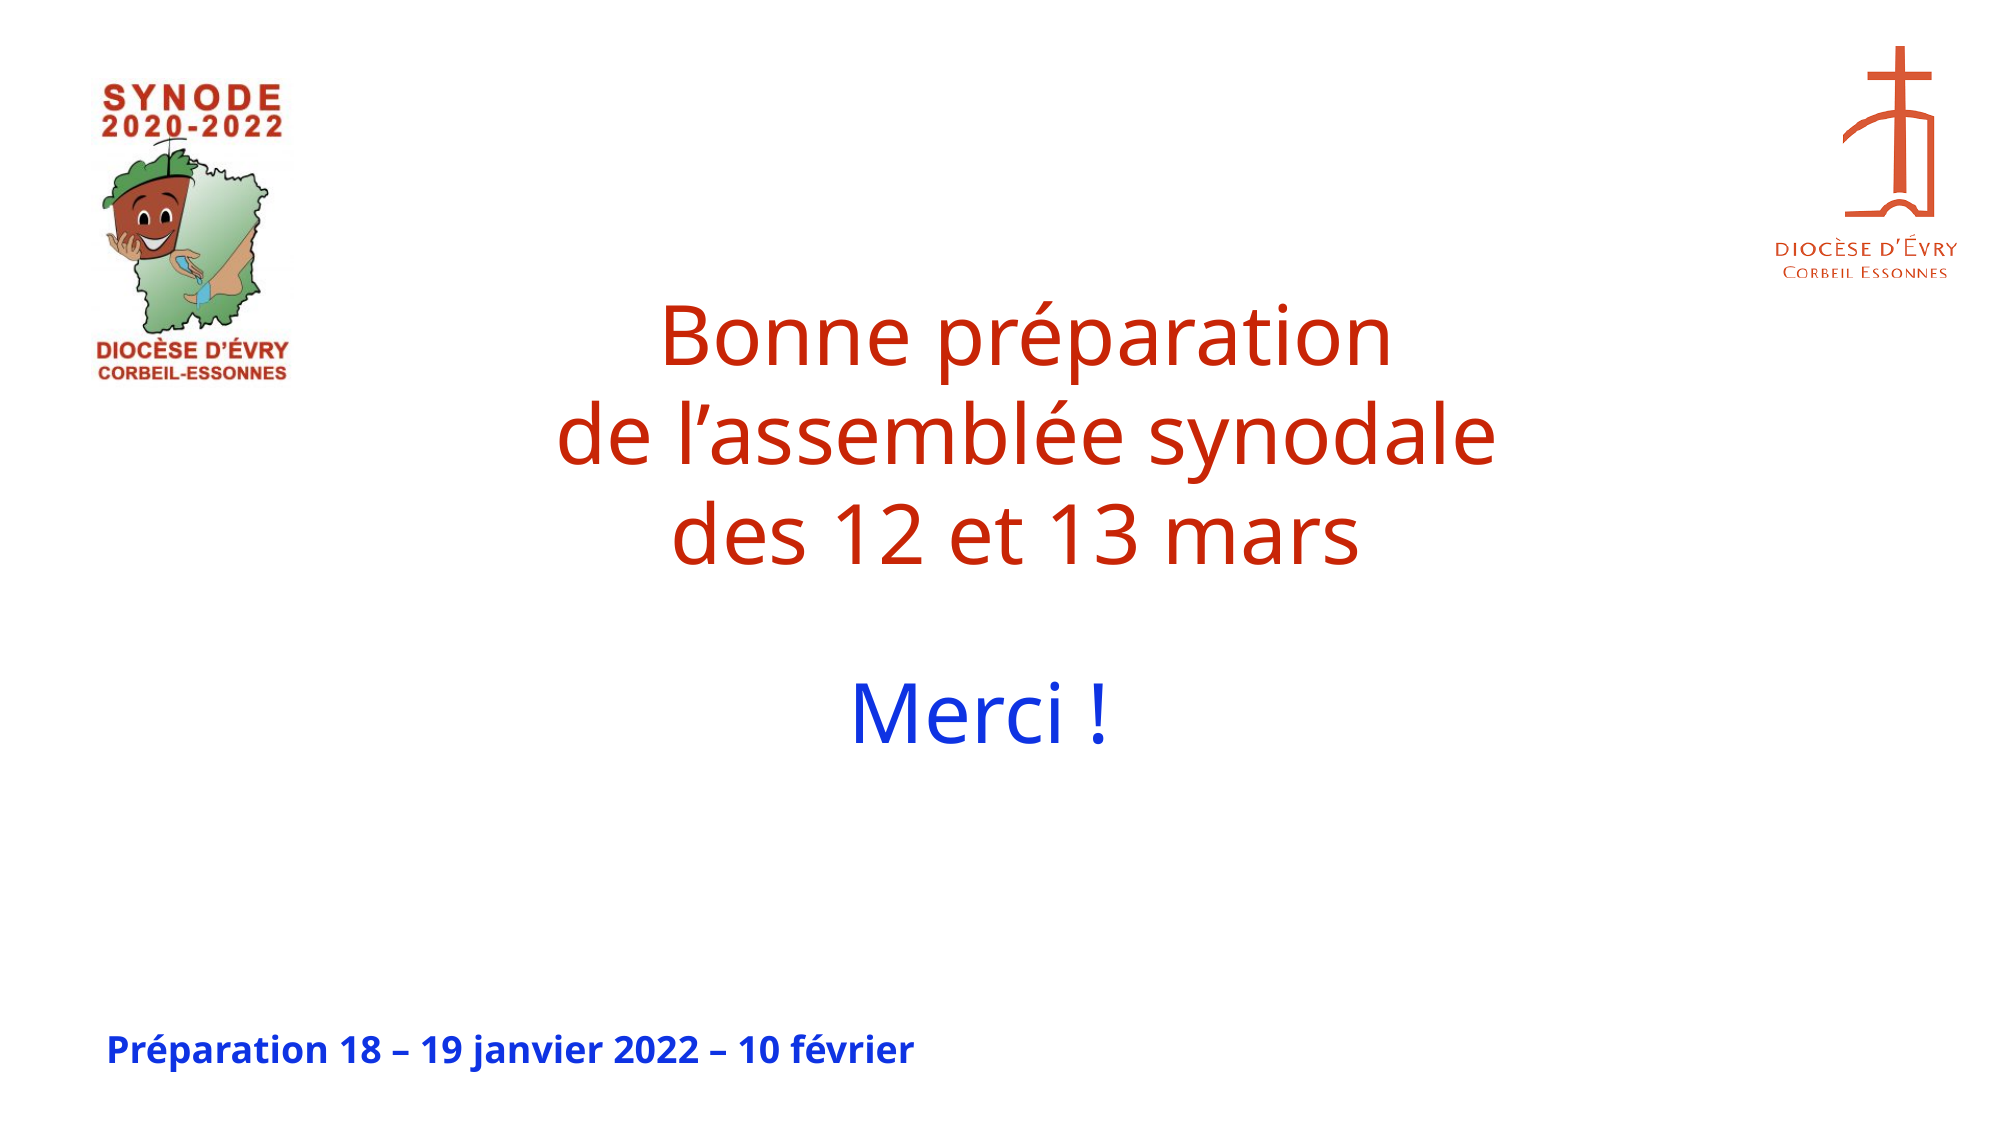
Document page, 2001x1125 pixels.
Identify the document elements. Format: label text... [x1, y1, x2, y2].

text_box Merci ! [717, 652, 1242, 769]
picture [91, 78, 294, 392]
text_box Bonne préparation de l’assemblée synodale des 12 et 13 mars [404, 273, 1650, 590]
picture [1776, 46, 1957, 278]
text_box Préparation 18 – 19 janvier 2022 – 10 février [91, 1018, 1025, 1078]
